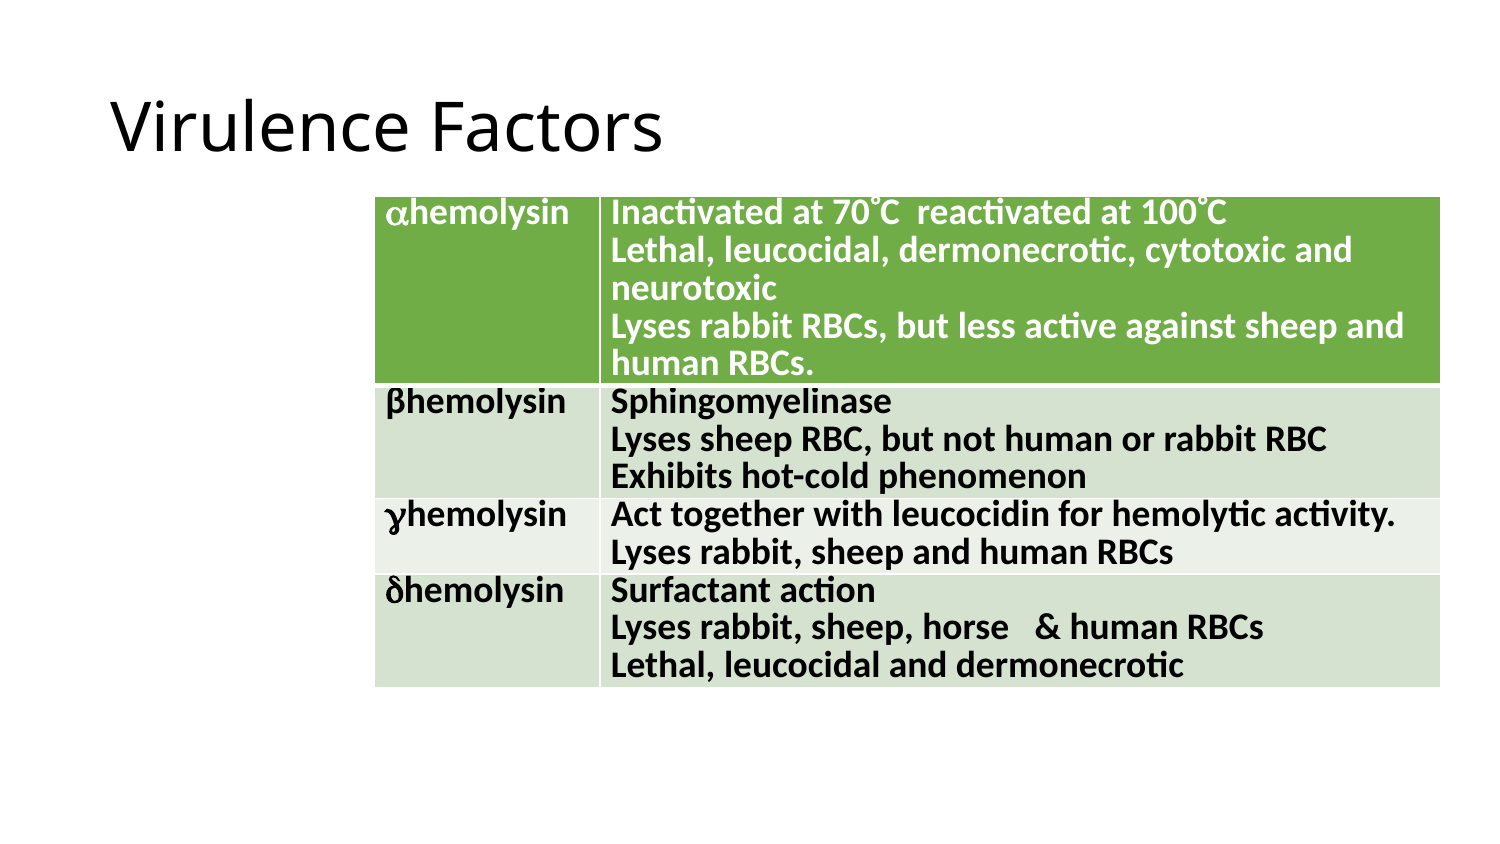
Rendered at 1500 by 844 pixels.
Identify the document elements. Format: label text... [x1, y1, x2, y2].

table_cell βhemolysin [375, 388, 599, 498]
table_cell Act together with leucocidin for hemolytic activity. Lyses rabbit, sheep and human RBCs [601, 499, 1440, 573]
table_header hemolysin [375, 197, 599, 383]
title Virulence Factors [95, 44, 776, 208]
table_cell Surfactant action Lyses rabbit, sheep, horse & human RBCs Lethal, leucocidal and dermonecrotic [601, 575, 1440, 687]
table_cell hemolysin [375, 575, 599, 687]
table_cell hemolysin [375, 499, 599, 573]
table_cell Sphingomyelinase Lyses sheep RBC, but not human or rabbit RBC Exhibits hot-cold phenomenon [601, 388, 1440, 498]
table_header Inactivated at 70C reactivated at 100C Lethal, leucocidal, dermonecrotic, cytotoxic and neurotoxic Lyses rabbit RBCs, but less active against sheep and human RBCs. [601, 197, 1440, 383]
